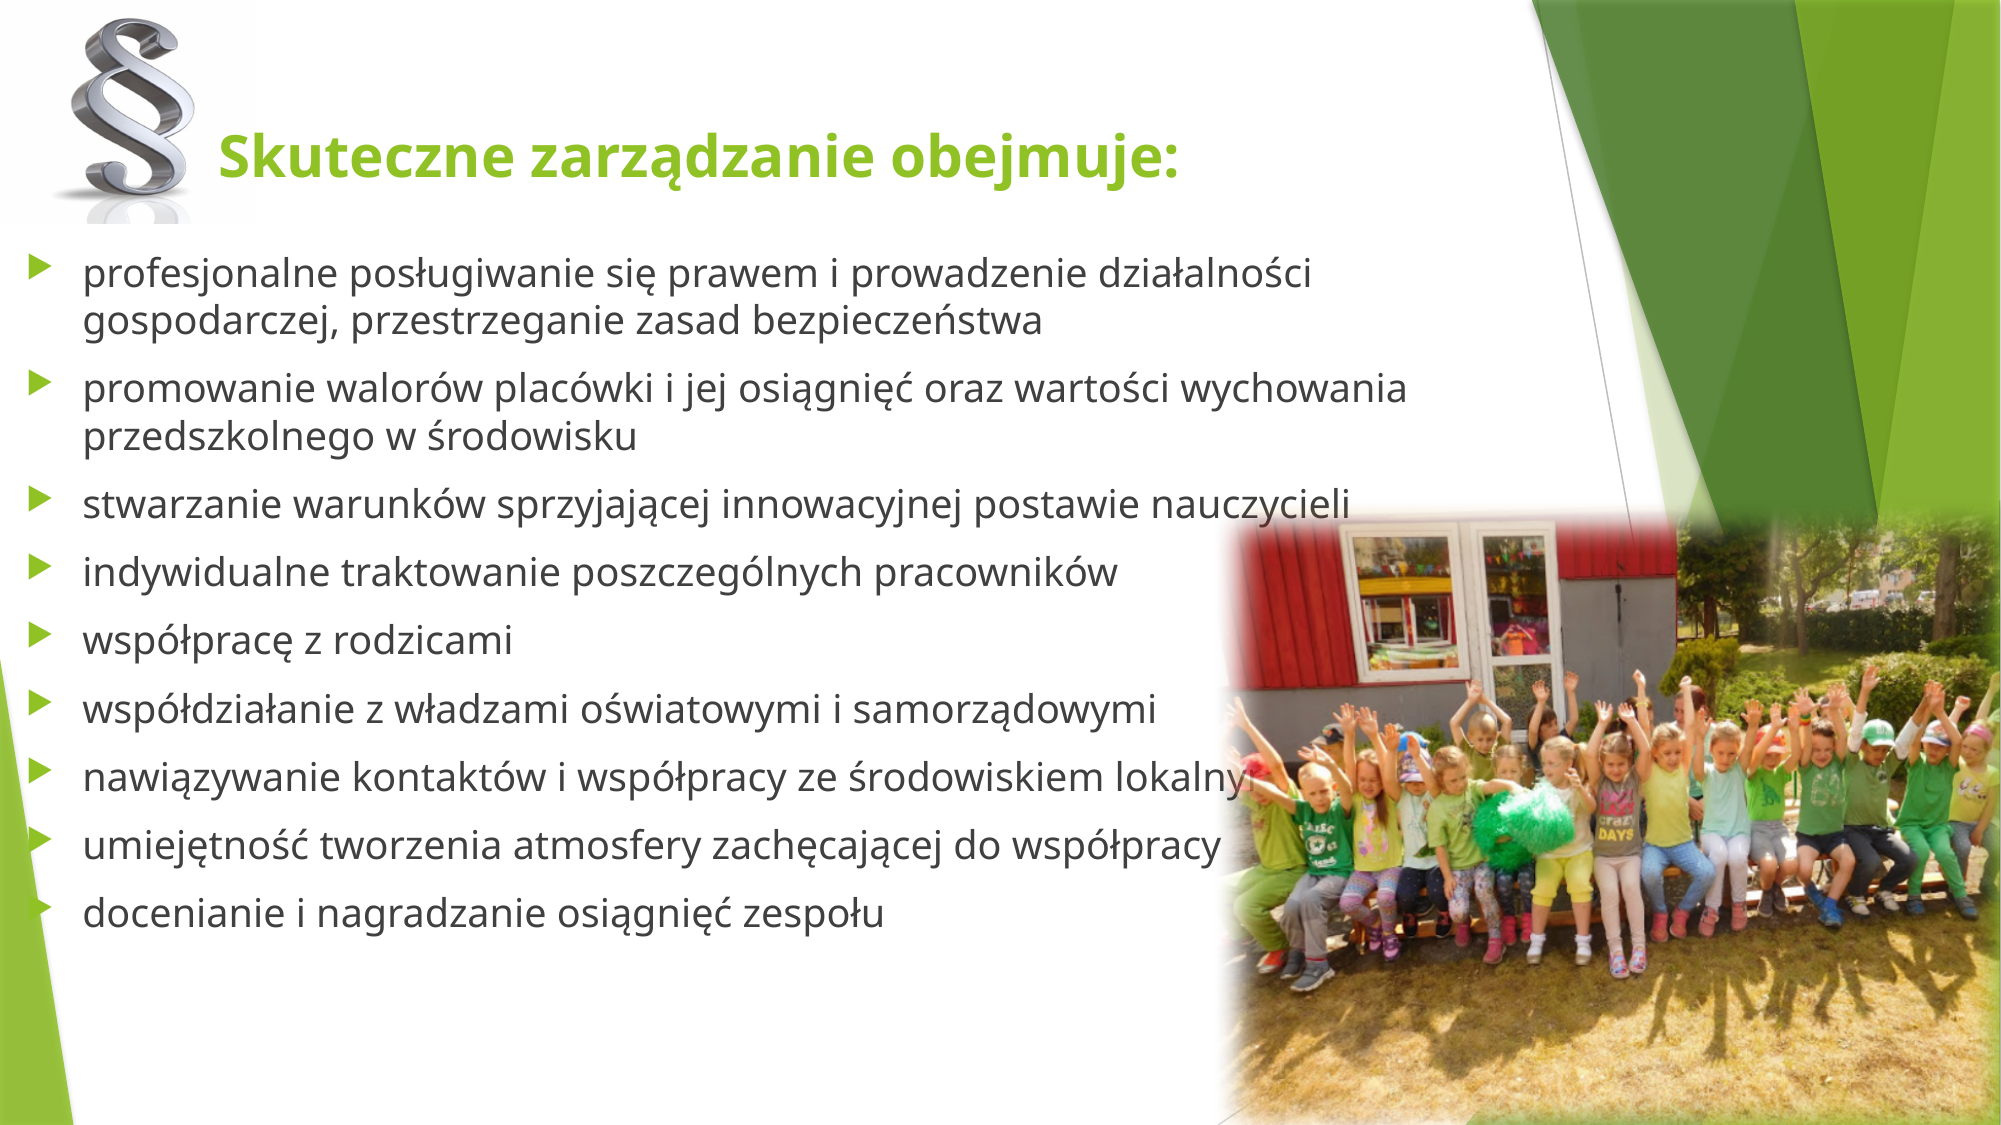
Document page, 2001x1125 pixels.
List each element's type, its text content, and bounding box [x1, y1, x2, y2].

picture [1213, 498, 2000, 1125]
list profesjonalne posługiwanie się prawem i prowadzenie działalności gospodarczej, przestrzeganie zasad bezpieczeństwa promowanie walorów placówki i jej osiągnięć oraz wartości wychowania przedszkolnego w środowisku stwarzanie warunków sprzyjającej innowacyjnej postawie nauczycieli indywidualne traktowanie poszczególnych pracowników współpracę z rodzicami współdziałanie z władzami oświatowymi i samorządowymi nawiązywanie kontaktów i współpracy ze środowiskiem lokalnym umiejętność tworzenia atmosfery zachęcającej do współpracy docenianie i nagradzanie osiągnięć zespołu [10, 174, 1446, 954]
text_box Skuteczne zarządzanie obejmuje: [262, 111, 1341, 197]
picture [0, 0, 258, 225]
